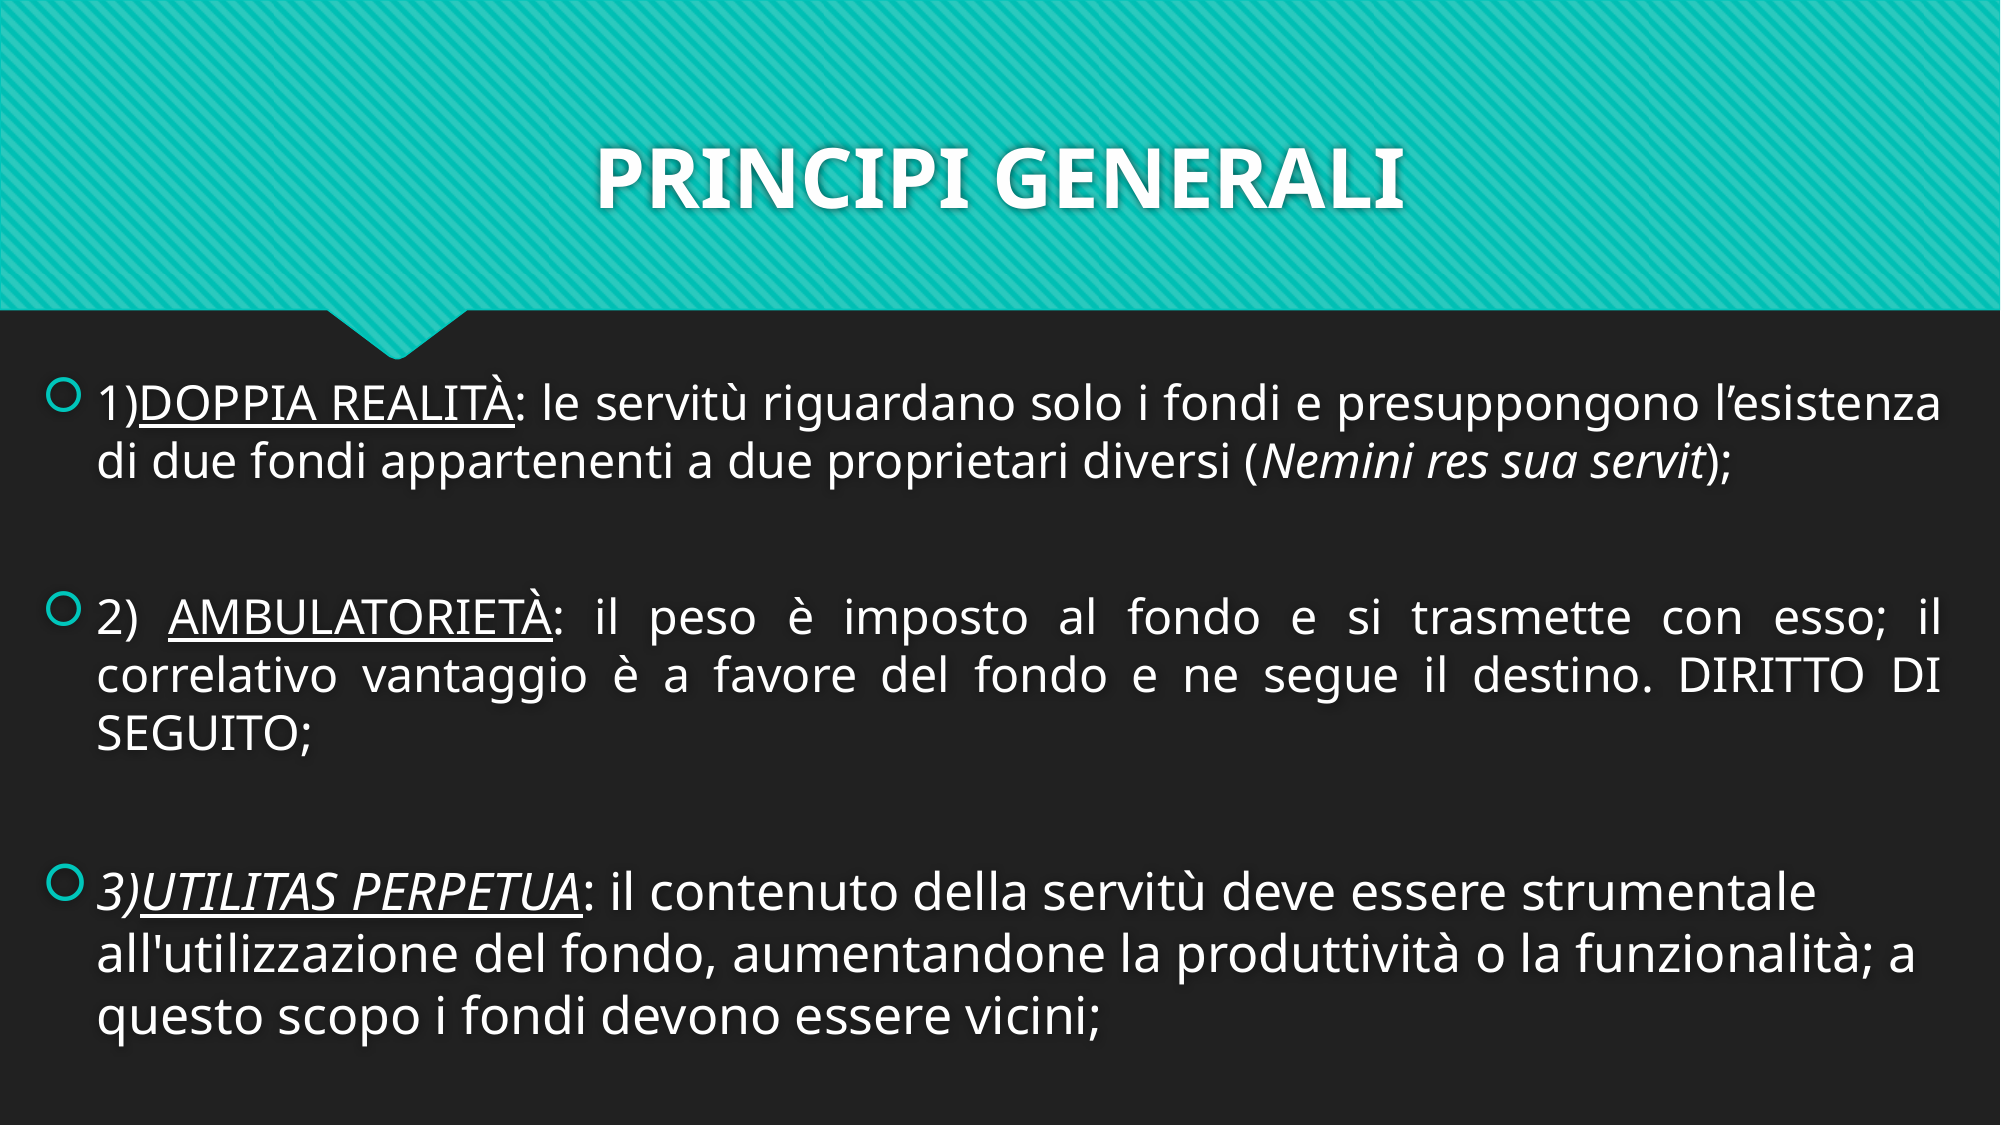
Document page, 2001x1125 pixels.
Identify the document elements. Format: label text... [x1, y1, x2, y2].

list 1)DOPPIA REALITÀ: le servitù riguardano solo i fondi e presuppongono l’esistenza di due fondi appartenenti a due proprietari diversi (Nemini res sua servit); 2) AMBULATORIETÀ: il peso è imposto al fondo e si trasmette con esso; il correlativo vantaggio è a favore del fondo e ne segue il destino. DIRITTO DI SEGUITO; 3)UTILITAS PERPETUA: il contenuto della servitù deve essere strumentale all'utilizzazione del fondo, aumentandone la produttività o la funzionalità; a questo scopo i fondi devono essere vicini; [26, 364, 1961, 1125]
title PRINCIPI GENERALI [132, 73, 1868, 233]
